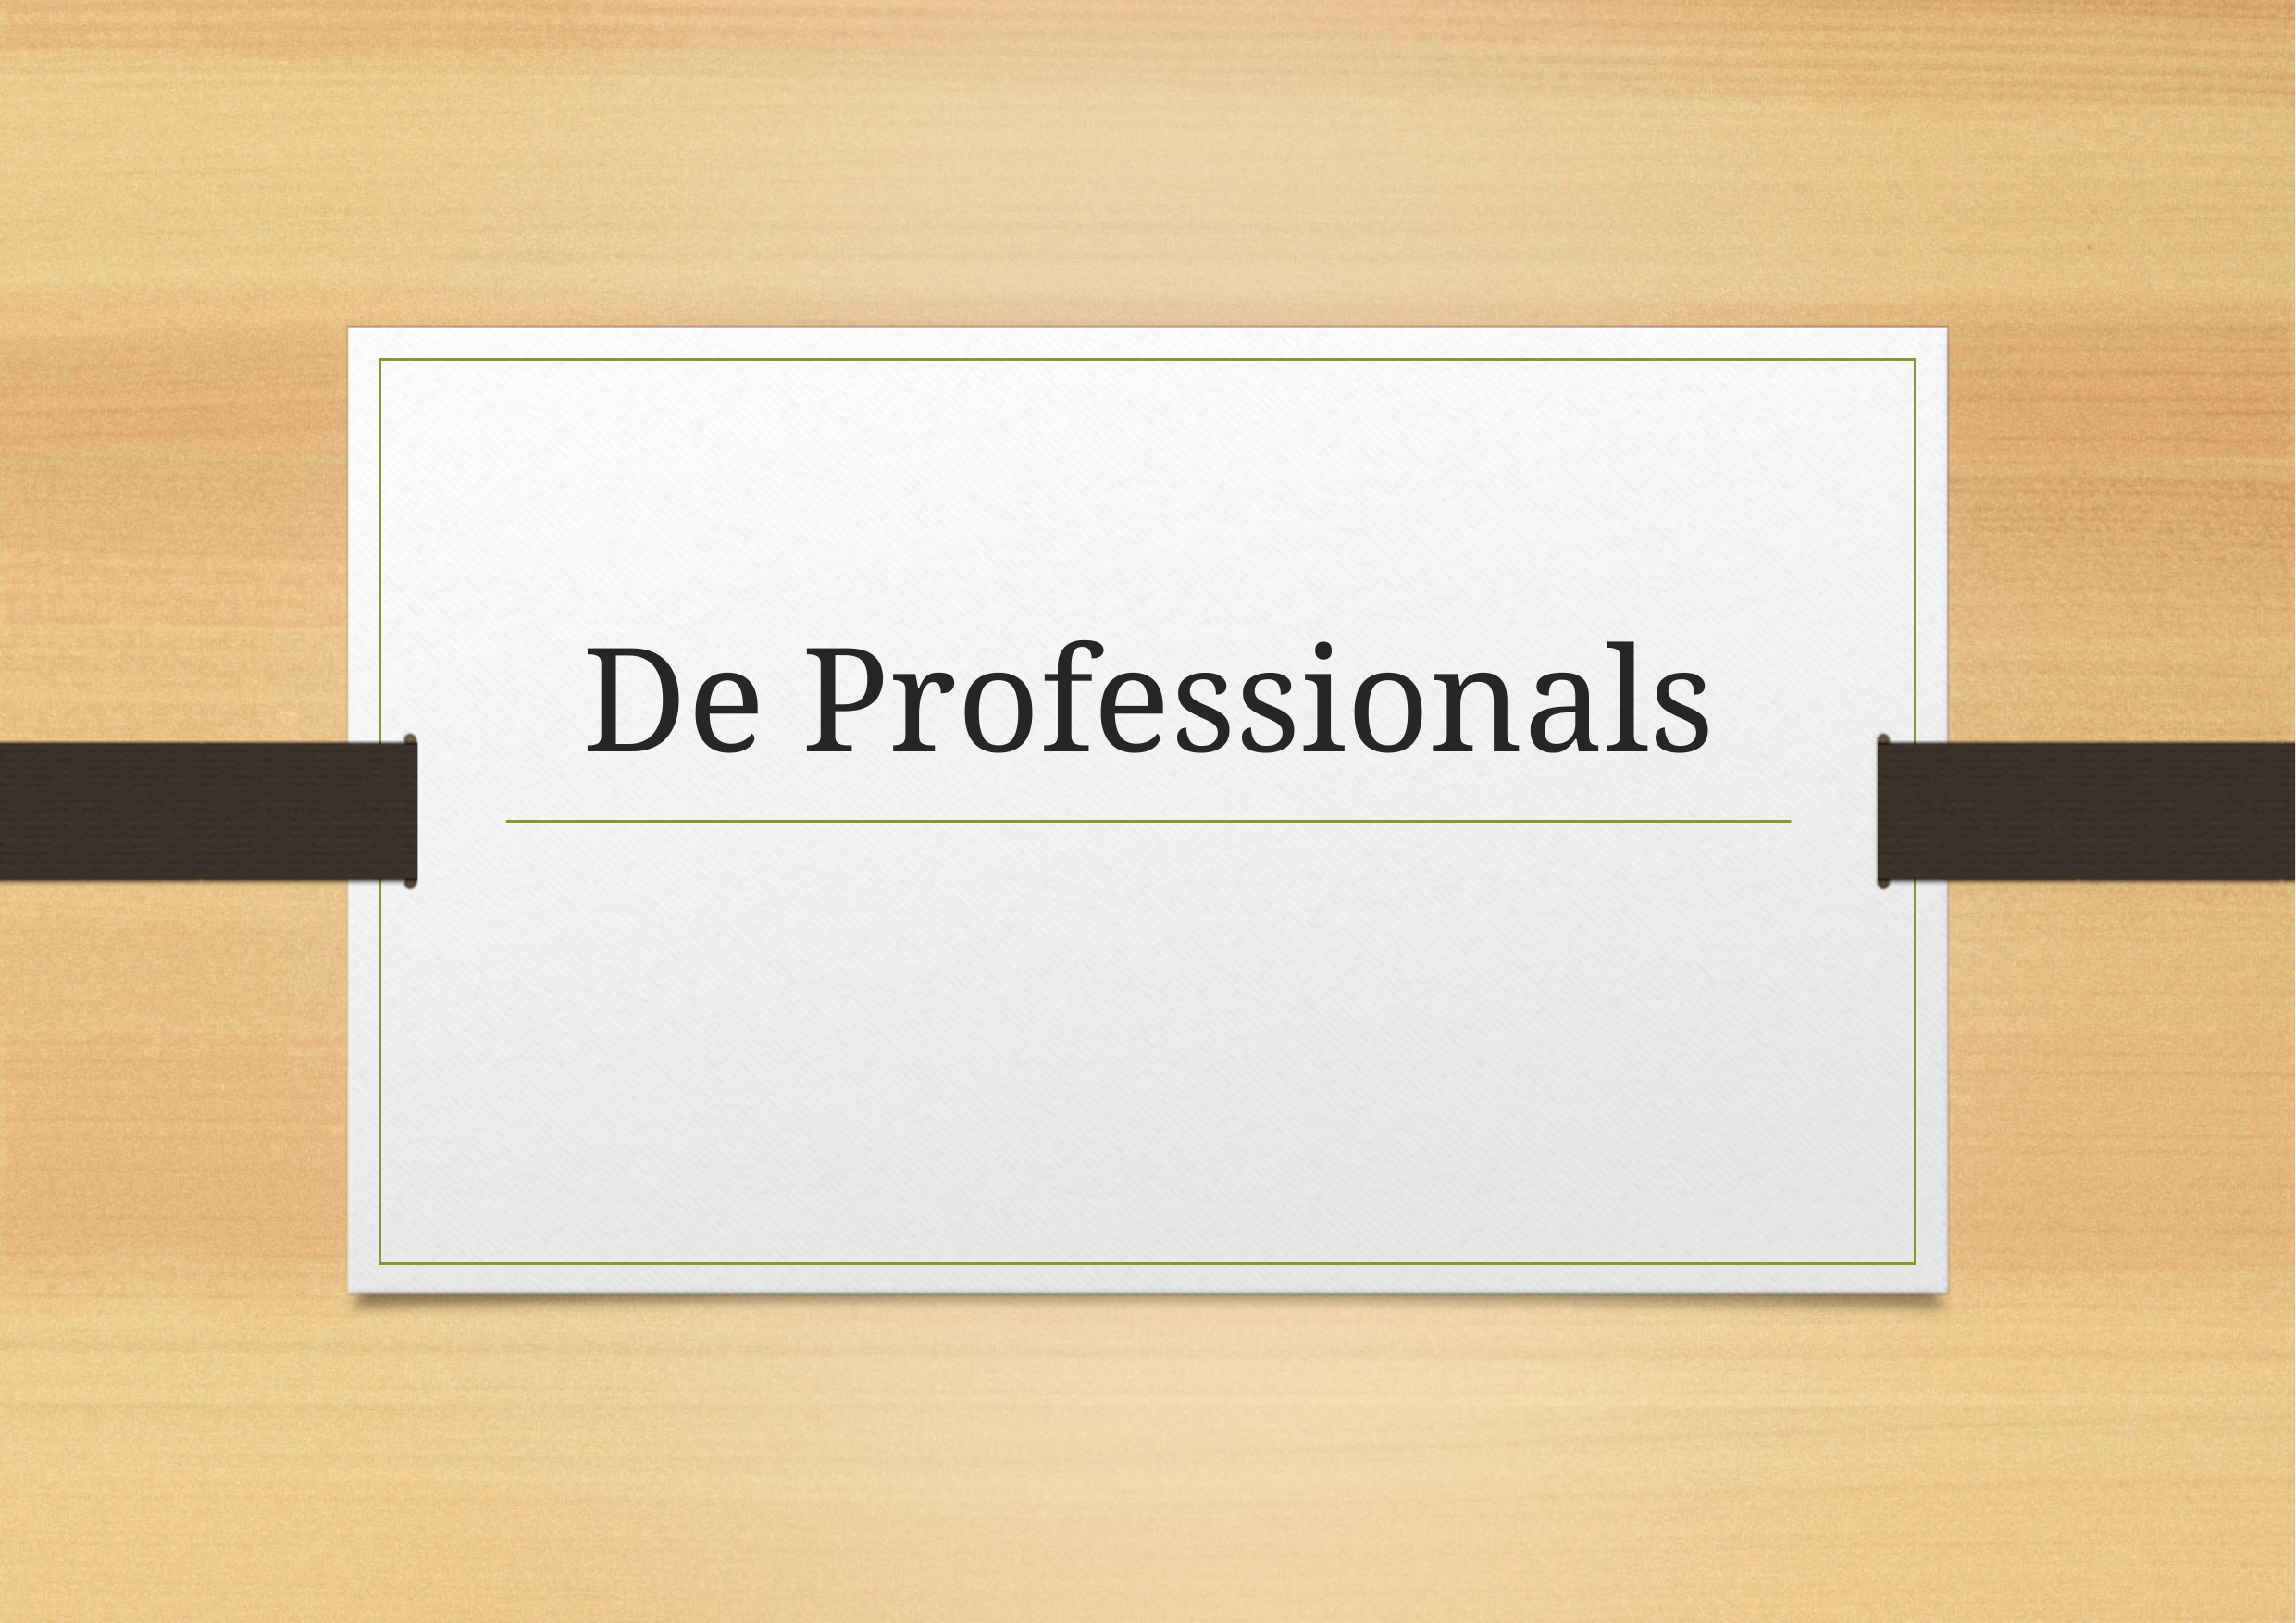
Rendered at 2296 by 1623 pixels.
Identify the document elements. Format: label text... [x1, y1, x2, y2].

picture [0, 0, 2296, 1623]
title De Professionals [482, 428, 1816, 787]
